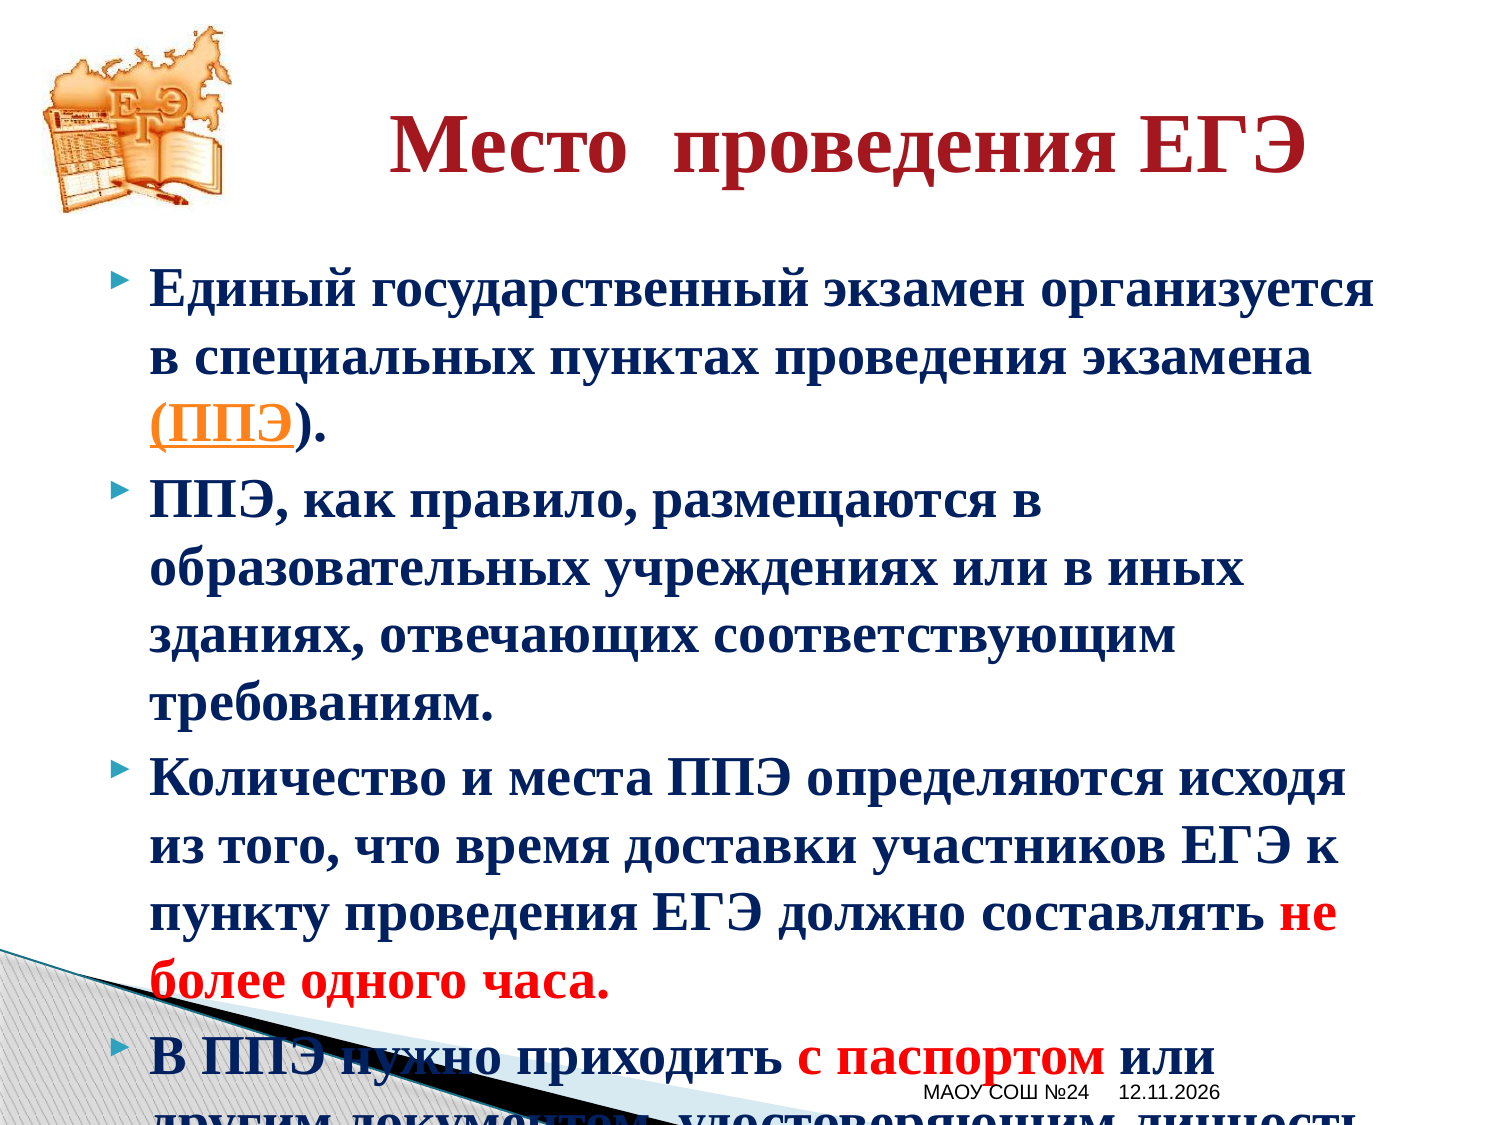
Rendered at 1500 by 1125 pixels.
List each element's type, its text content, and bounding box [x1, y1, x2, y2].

footer МАОУ СОШ №24 [718, 1051, 1105, 1112]
list Единый государственный экзамен организуется в специальных пунктах проведения экзамена (ППЭ). ППЭ, как правило, размещаются в образовательных учреждениях или в иных зданиях, отвечающих соответствующим требованиям. Количество и места ППЭ определяются исходя из того, что время доставки участников ЕГЭ к пункту проведения ЕГЭ должно составлять не более одного часа. В ППЭ нужно приходить с паспортом или другим документом, удостоверяющим личность. [75, 243, 1425, 986]
picture [42, 24, 232, 215]
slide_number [1105, 1051, 1419, 1112]
title Место проведения ЕГЭ [375, 45, 1425, 233]
